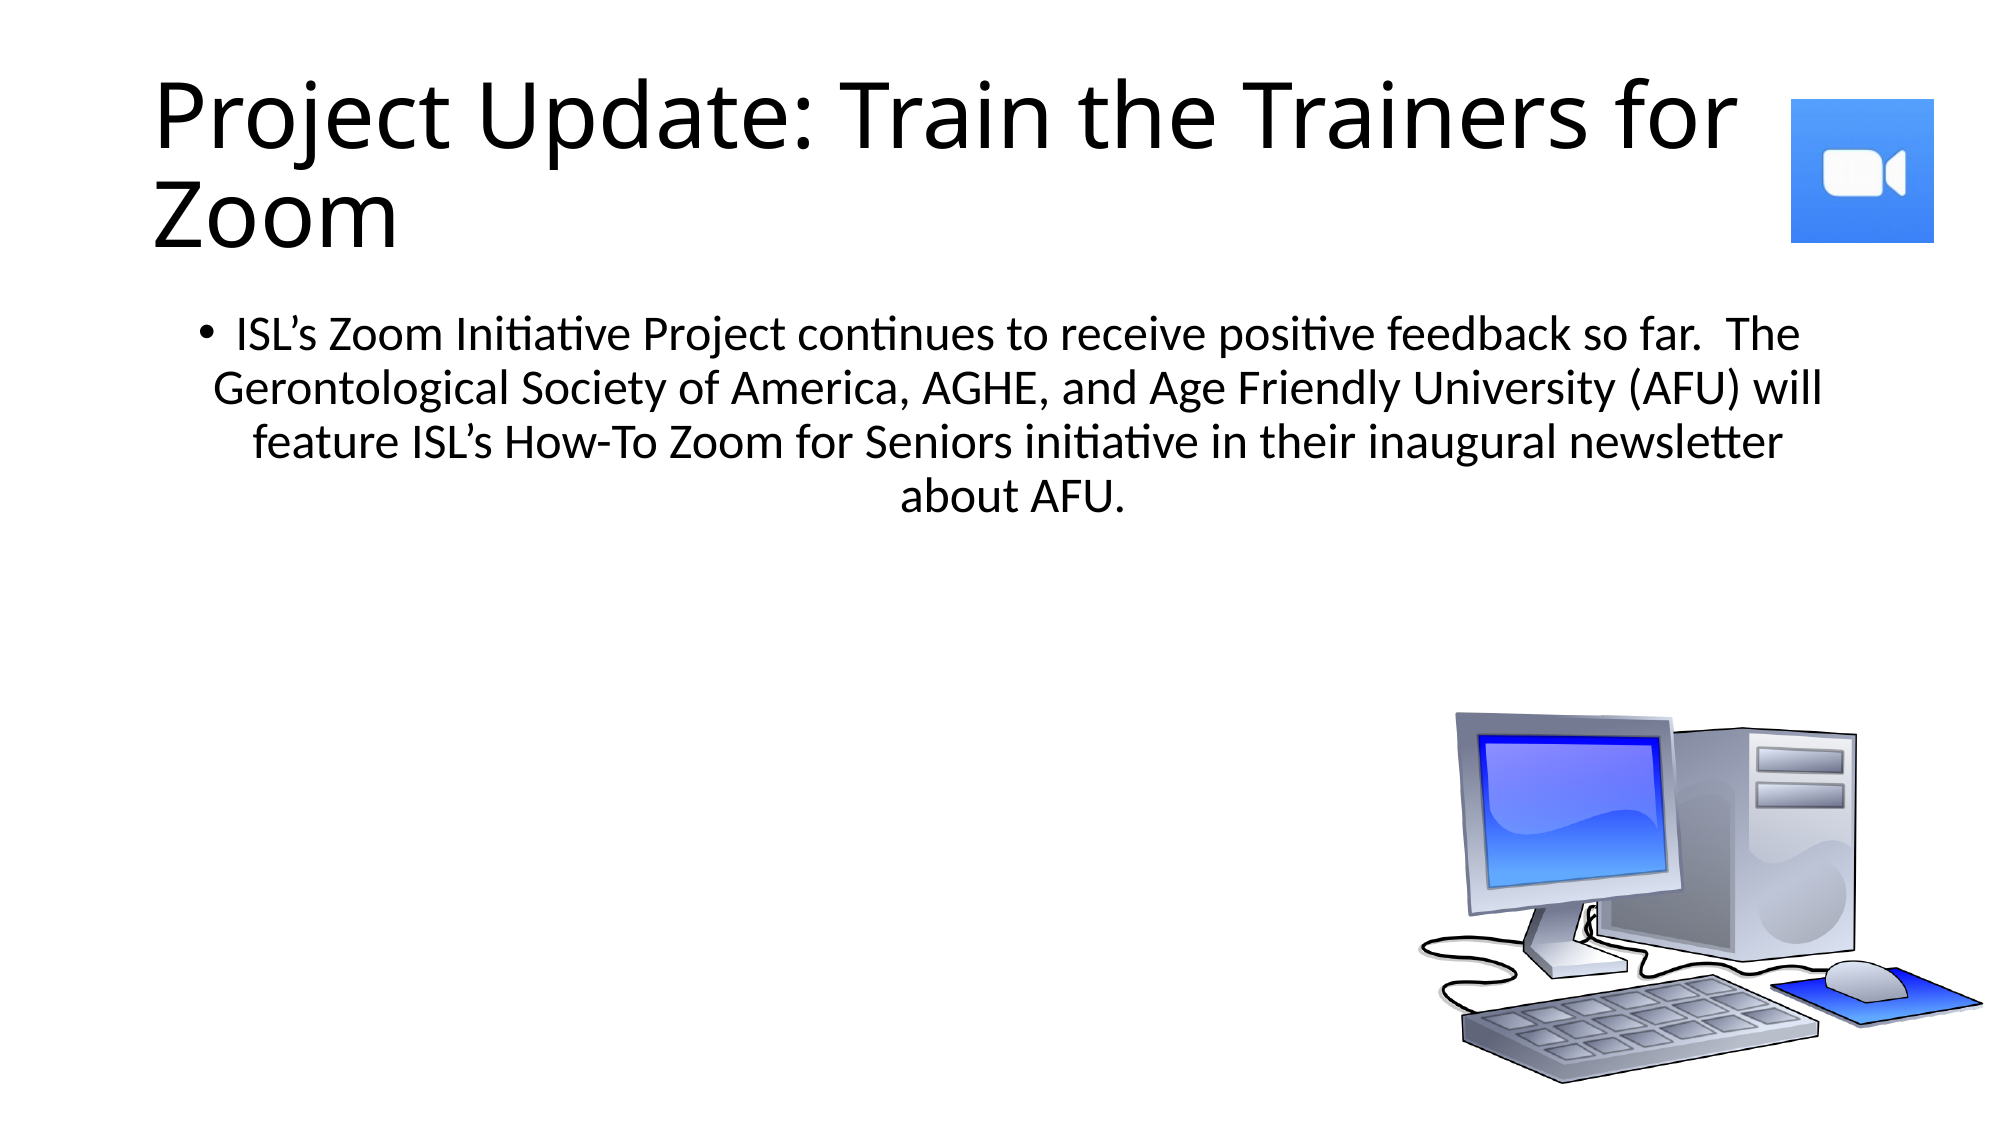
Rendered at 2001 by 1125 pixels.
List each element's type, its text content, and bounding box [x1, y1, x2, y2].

title Project Update: Train the Trainers for Zoom [137, 59, 1863, 278]
picture [1791, 99, 1934, 243]
picture [1414, 674, 1990, 1107]
list ISL’s Zoom Initiative Project continues to receive positive feedback so far. The Gerontological Society of America, AGHE, and Age Friendly University (AFU) will feature ISL’s How-To Zoom for Seniors initiative in their inaugural newsletter about AFU. [137, 299, 1863, 1014]
